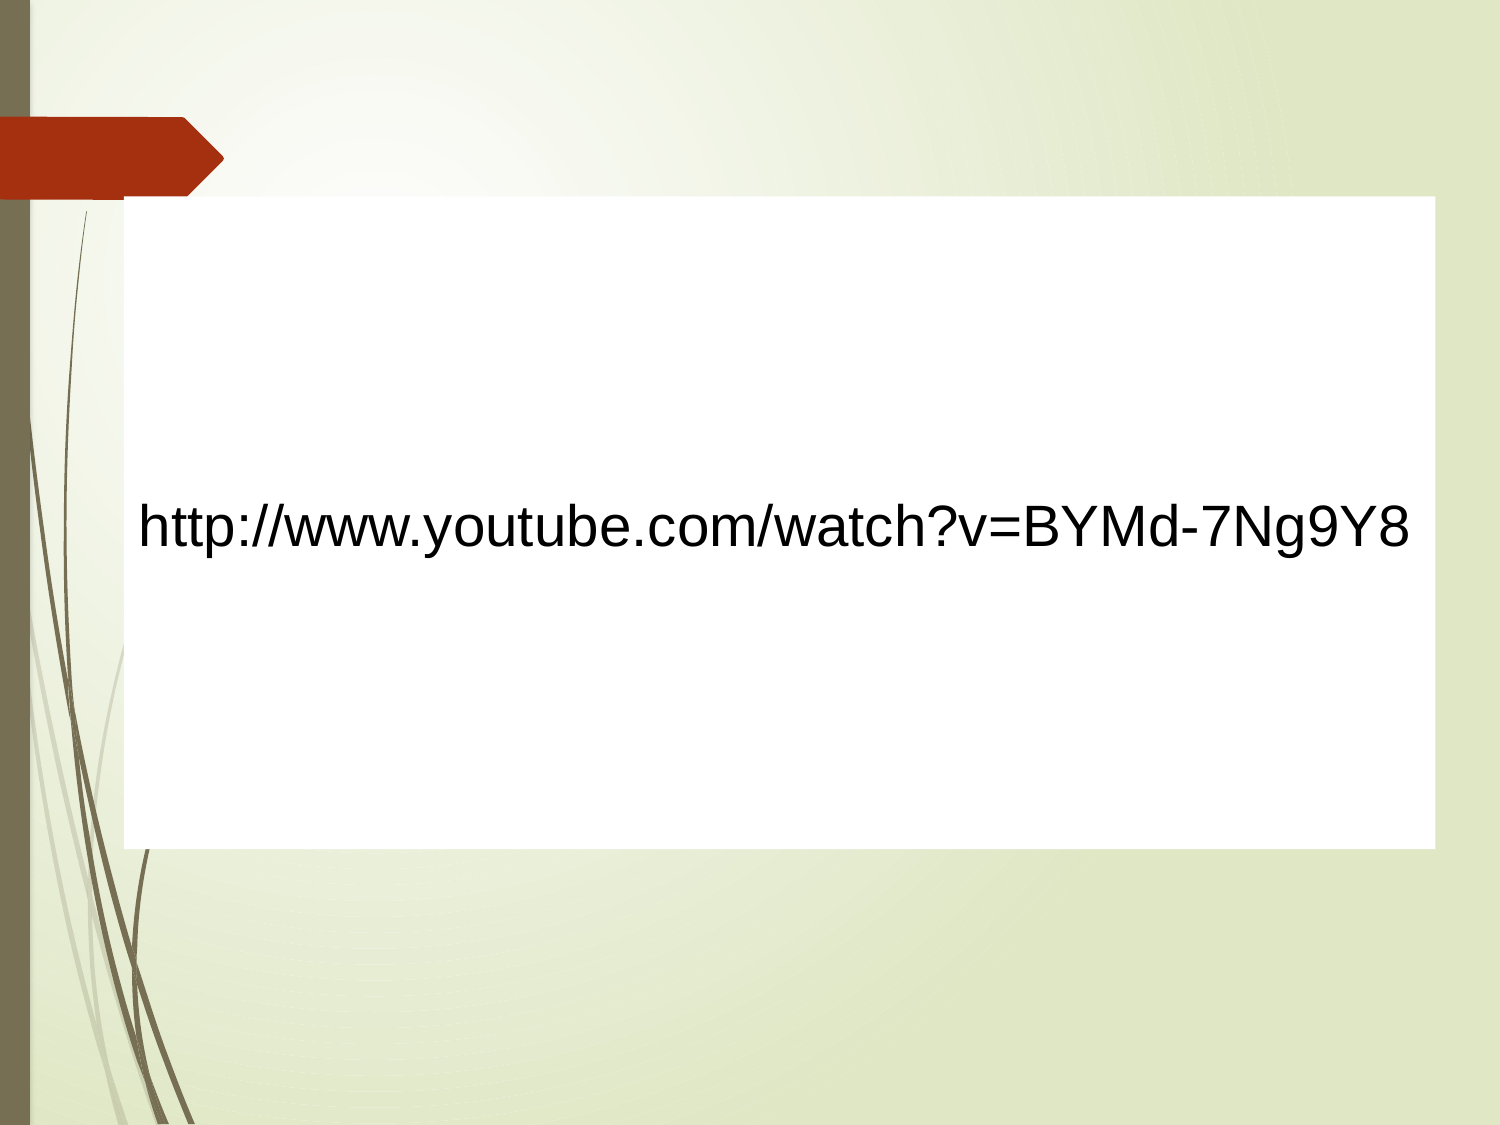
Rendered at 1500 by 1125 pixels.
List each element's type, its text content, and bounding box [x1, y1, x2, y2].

list http://www.youtube.com/watch?v=BYMd-7Ng9Y8 [123, 196, 1436, 850]
